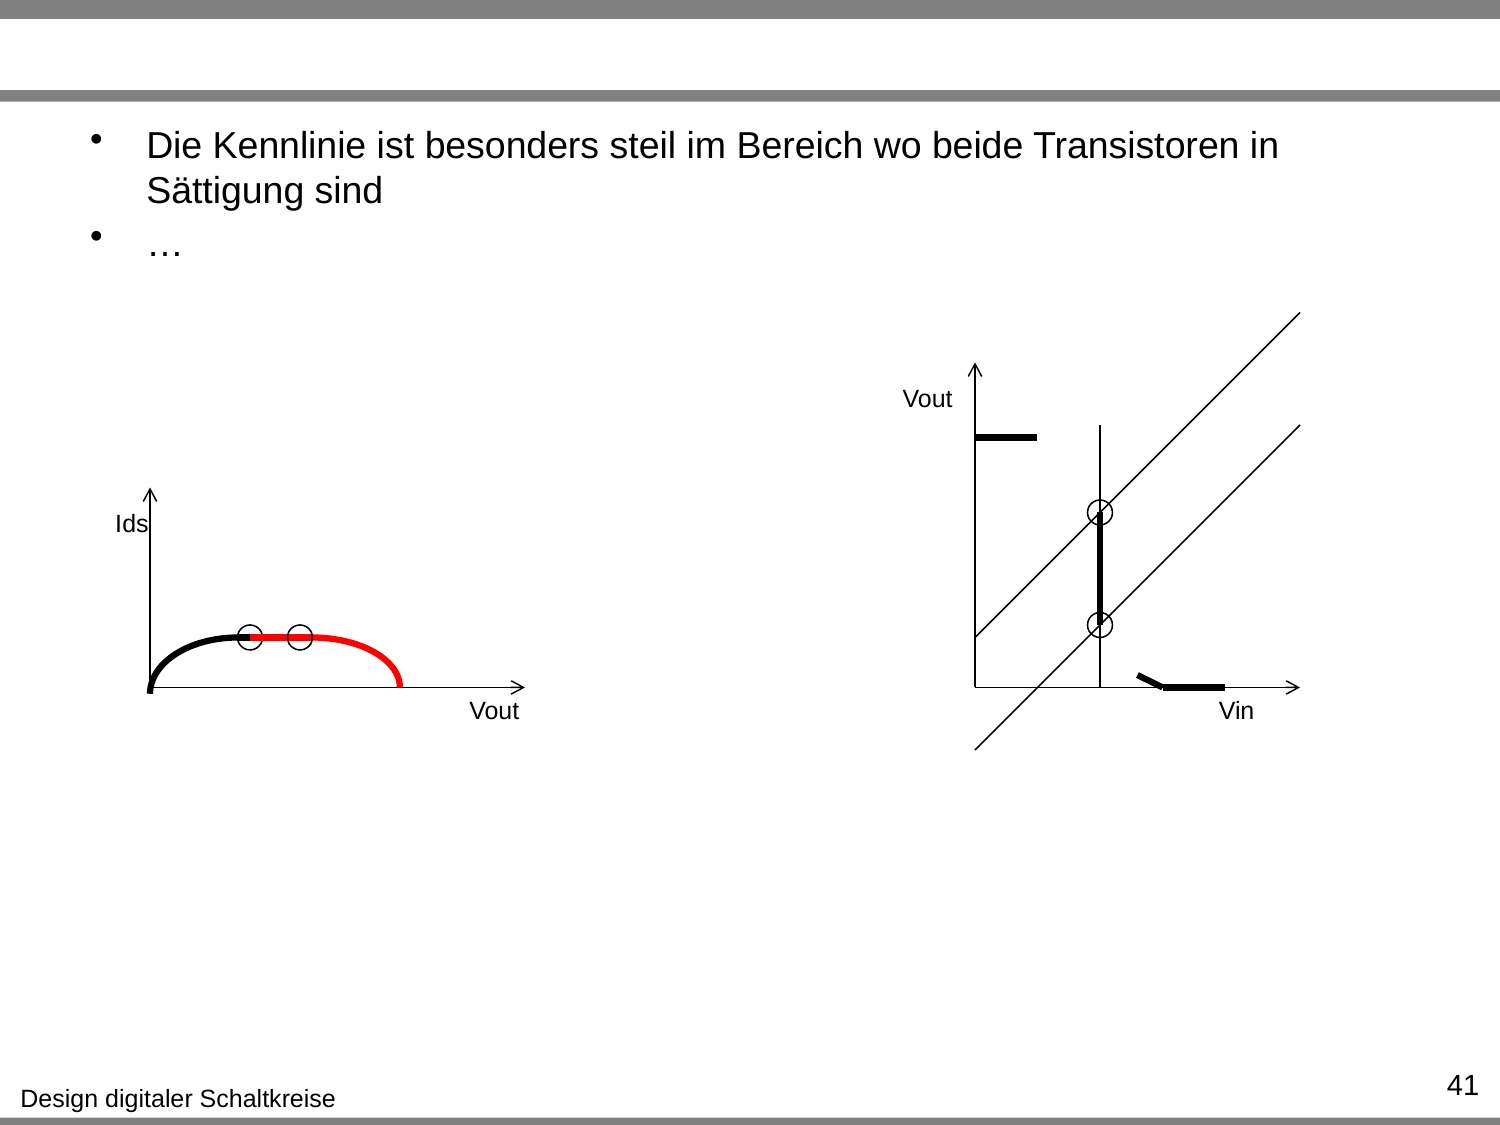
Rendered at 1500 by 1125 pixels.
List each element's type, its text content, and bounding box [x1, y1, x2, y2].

text_box [292, 643, 312, 650]
text_box Ids [154, 500, 164, 545]
text_box [287, 624, 313, 637]
text_box [154, 637, 238, 686]
text_box Ids [100, 500, 145, 545]
slide_number 41 [1364, 1058, 1495, 1094]
text_box [243, 638, 262, 645]
text_box Vout [887, 375, 968, 420]
text_box [1137, 674, 1163, 688]
text_box [974, 424, 1301, 751]
text_box [312, 637, 400, 686]
text_box [237, 624, 262, 637]
list Die Kennlinie ist besonders steil im Bereich wo beide Transistoren in Sättigung sind … [75, 113, 1425, 213]
text_box [974, 312, 1301, 424]
text_box Vout [454, 687, 535, 733]
text_box [287, 638, 305, 645]
text_box [240, 646, 258, 650]
